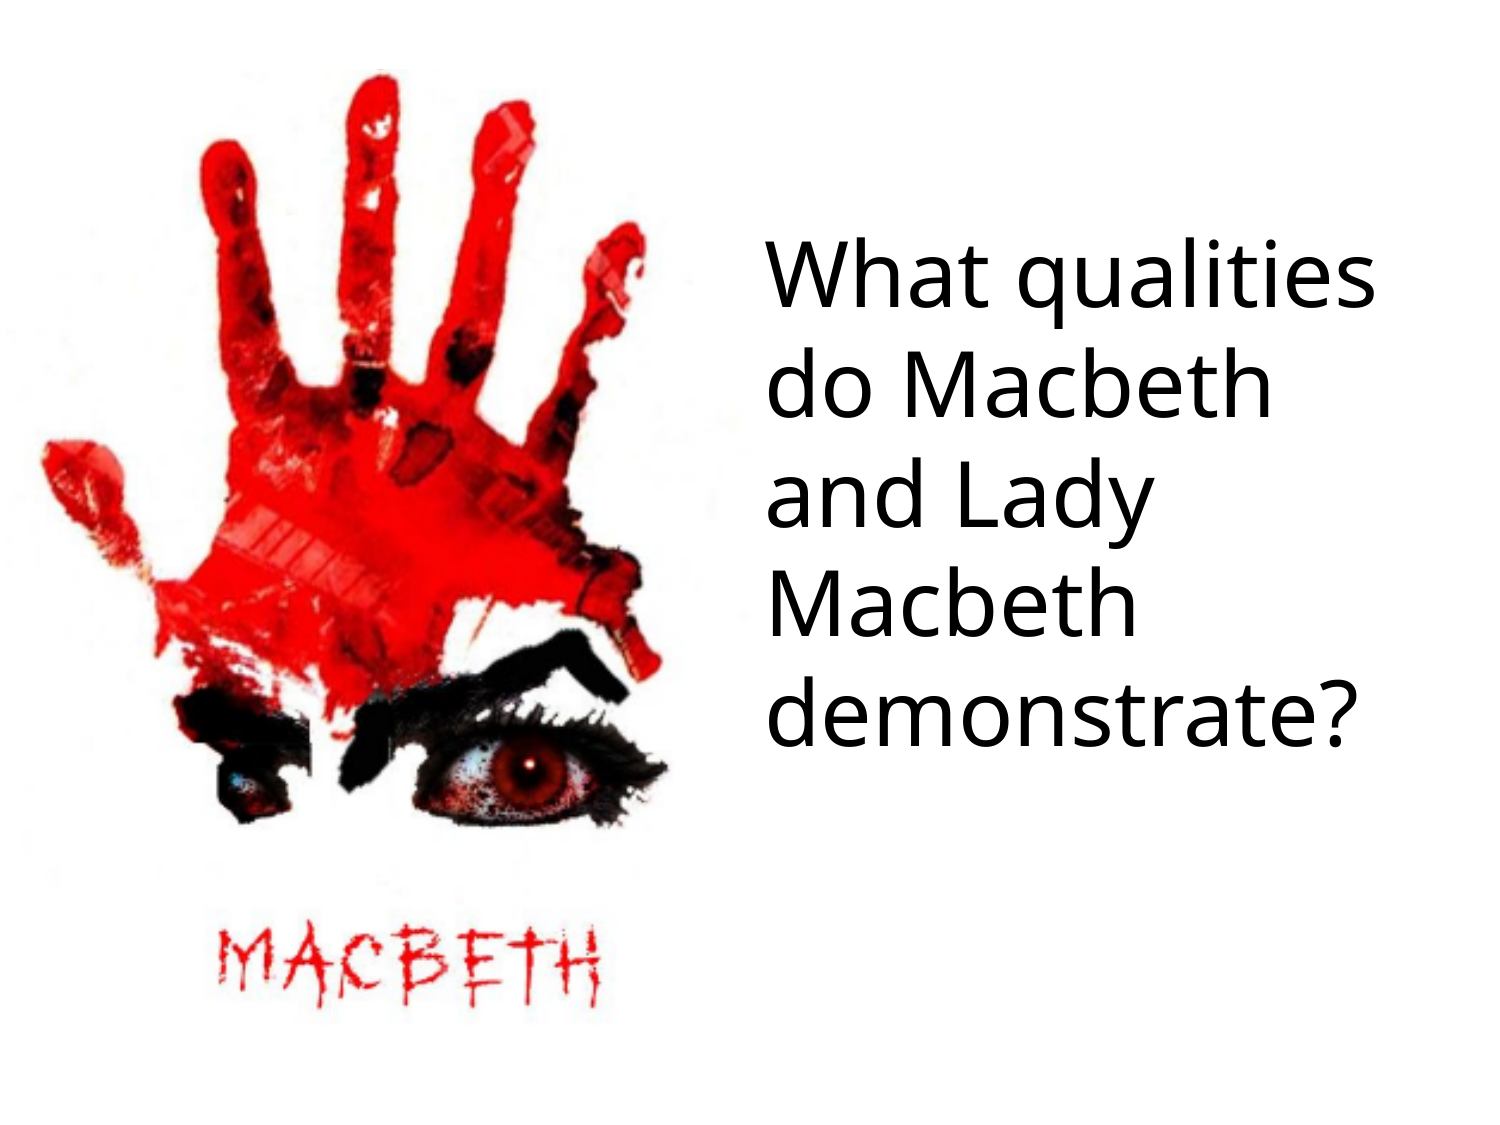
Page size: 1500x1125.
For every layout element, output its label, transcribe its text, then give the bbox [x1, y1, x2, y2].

text_box What qualities do Macbeth and Lady Macbeth demonstrate? [755, 208, 1400, 773]
picture [4, 69, 750, 1048]
